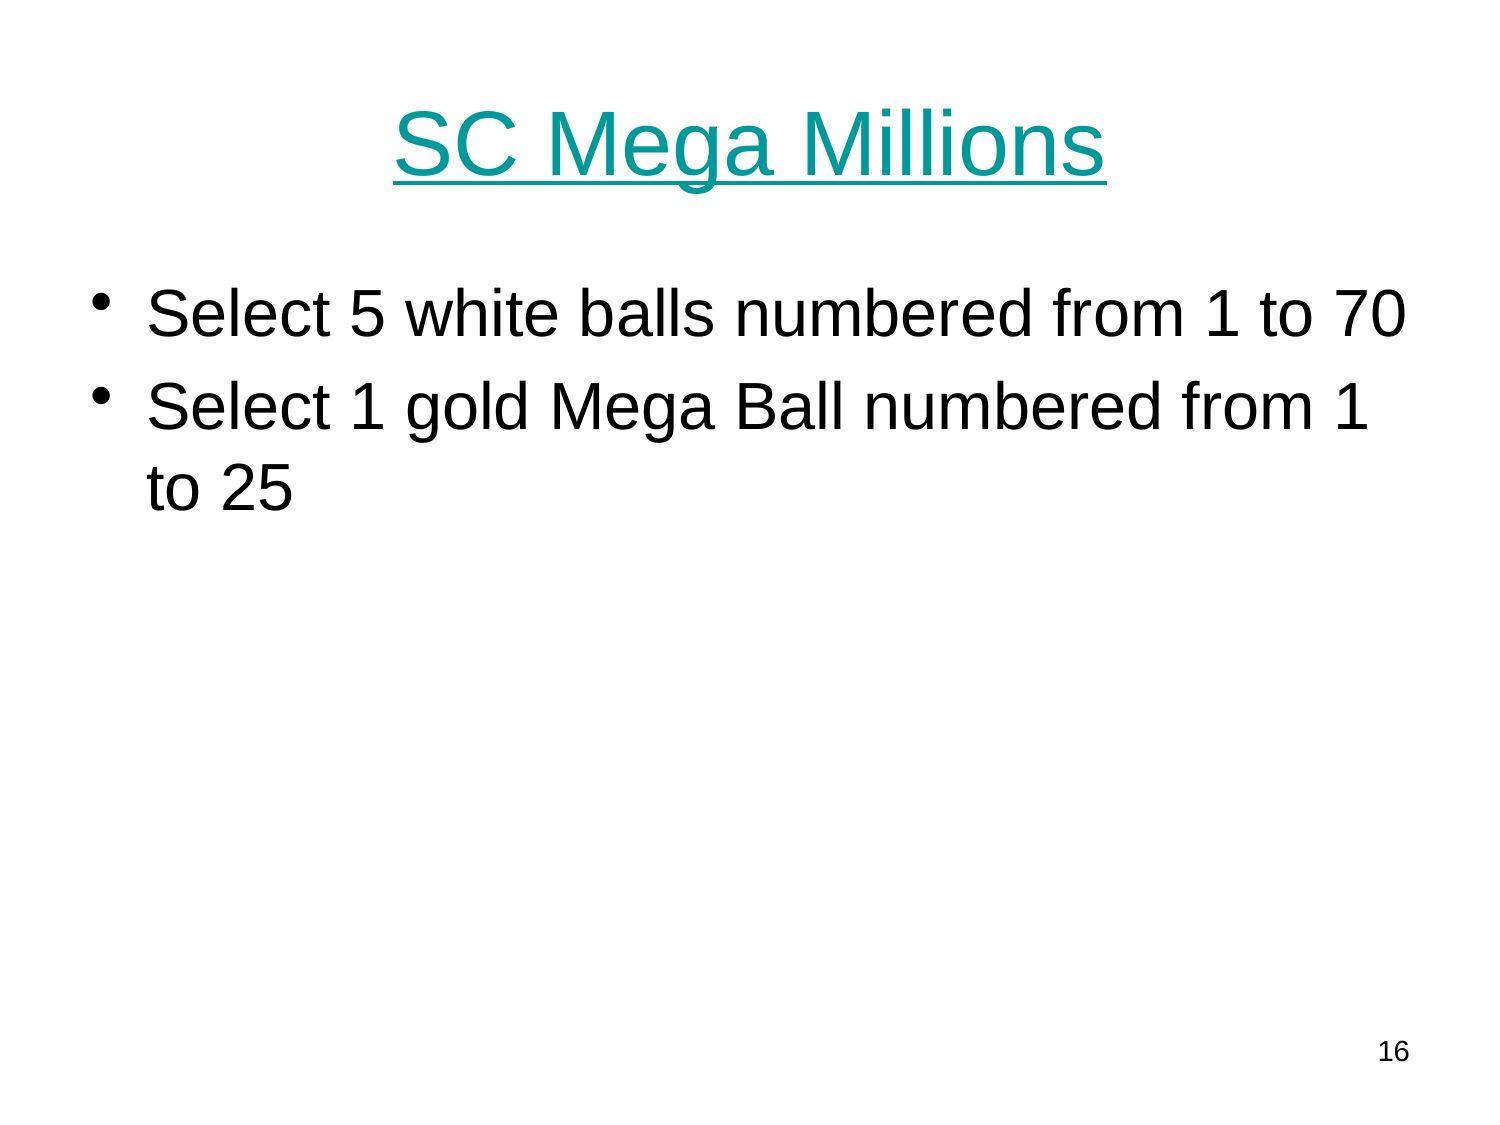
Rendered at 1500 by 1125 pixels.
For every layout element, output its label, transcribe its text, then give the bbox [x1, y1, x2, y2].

slide_number 16 [1074, 1024, 1426, 1103]
list Select 5 white balls numbered from 1 to 70 Select 1 gold Mega Ball numbered from 1 to 25 [75, 262, 1425, 1005]
title SC Mega Millions [75, 45, 1425, 233]
